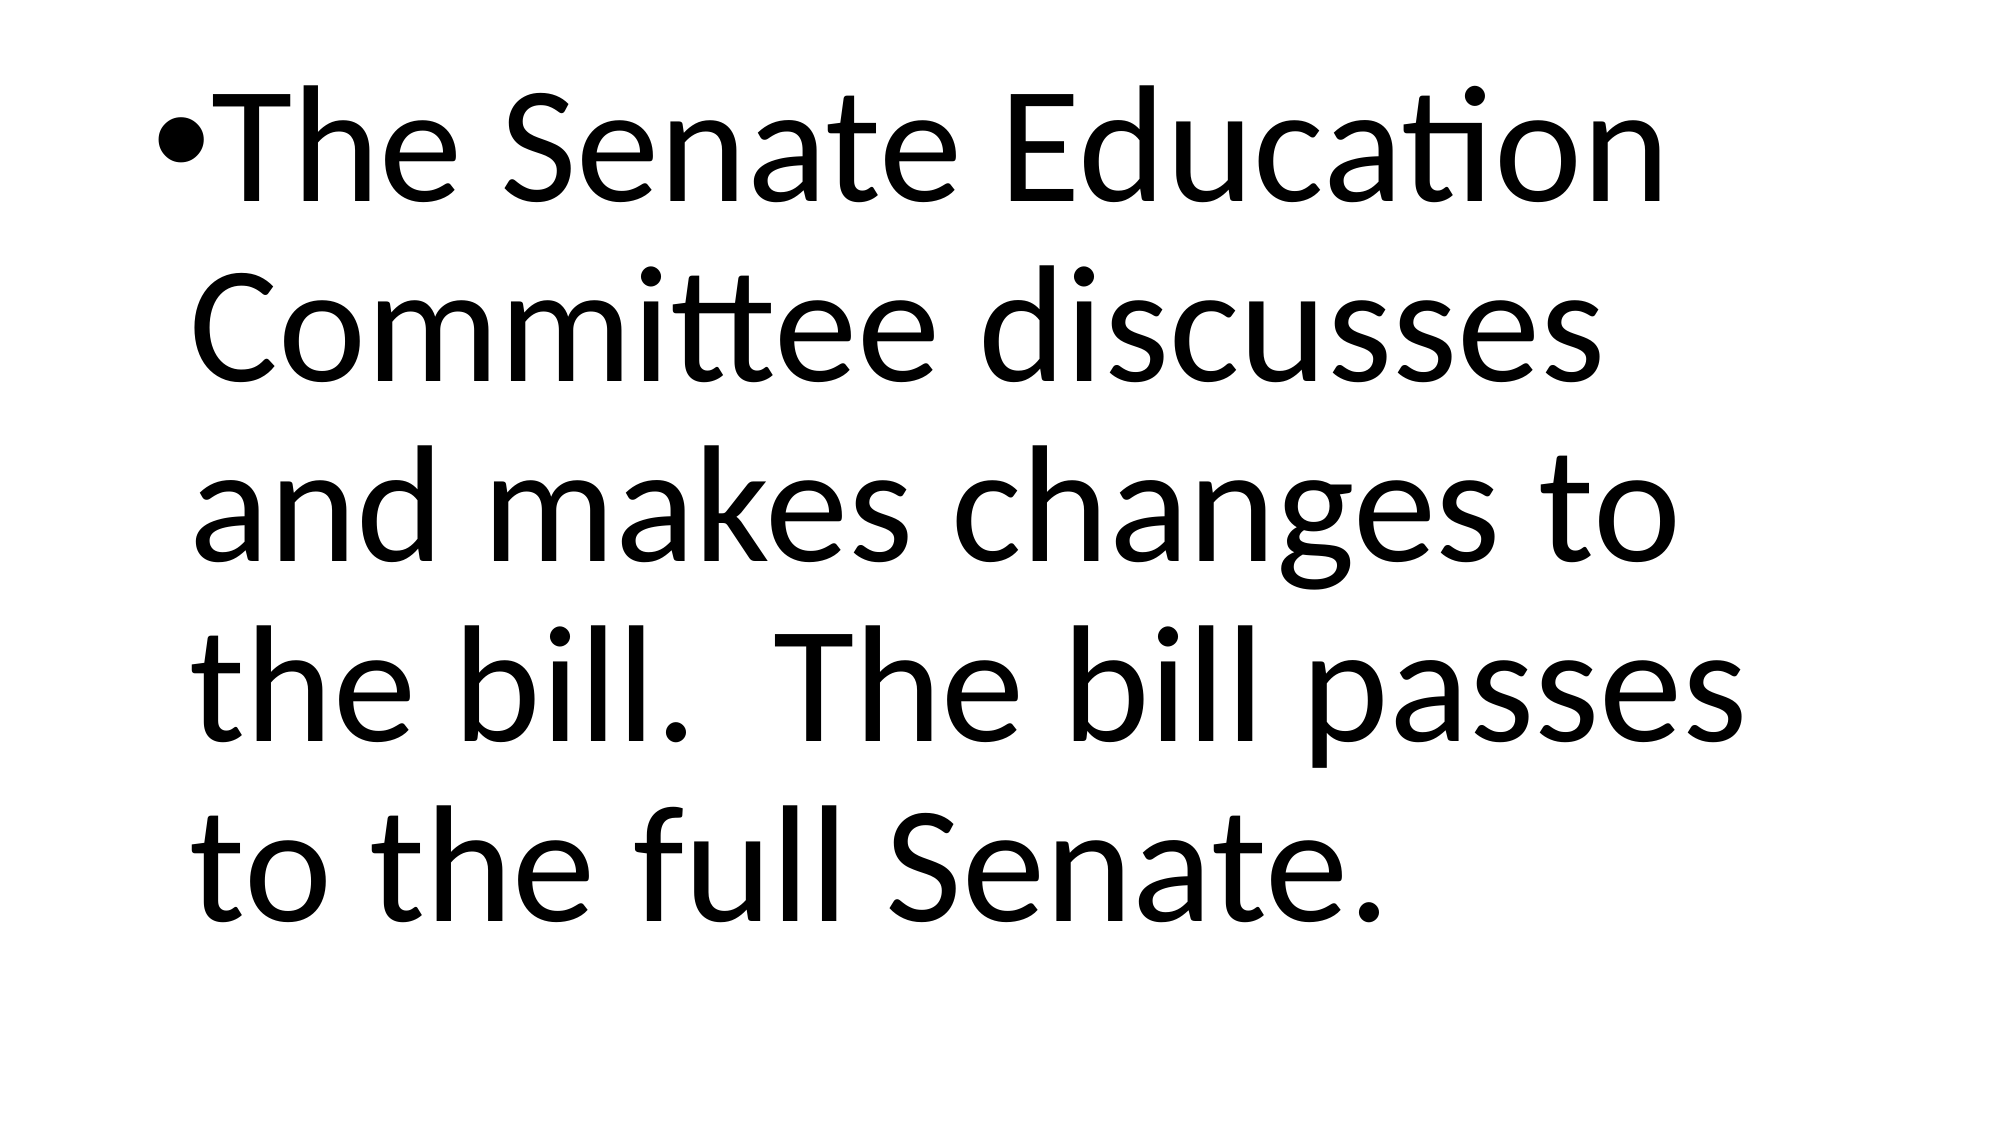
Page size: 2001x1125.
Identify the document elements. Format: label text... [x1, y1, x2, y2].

list The Senate Education Committee discusses and makes changes to the bill. The bill passes to the full Senate. [137, 50, 1823, 1099]
